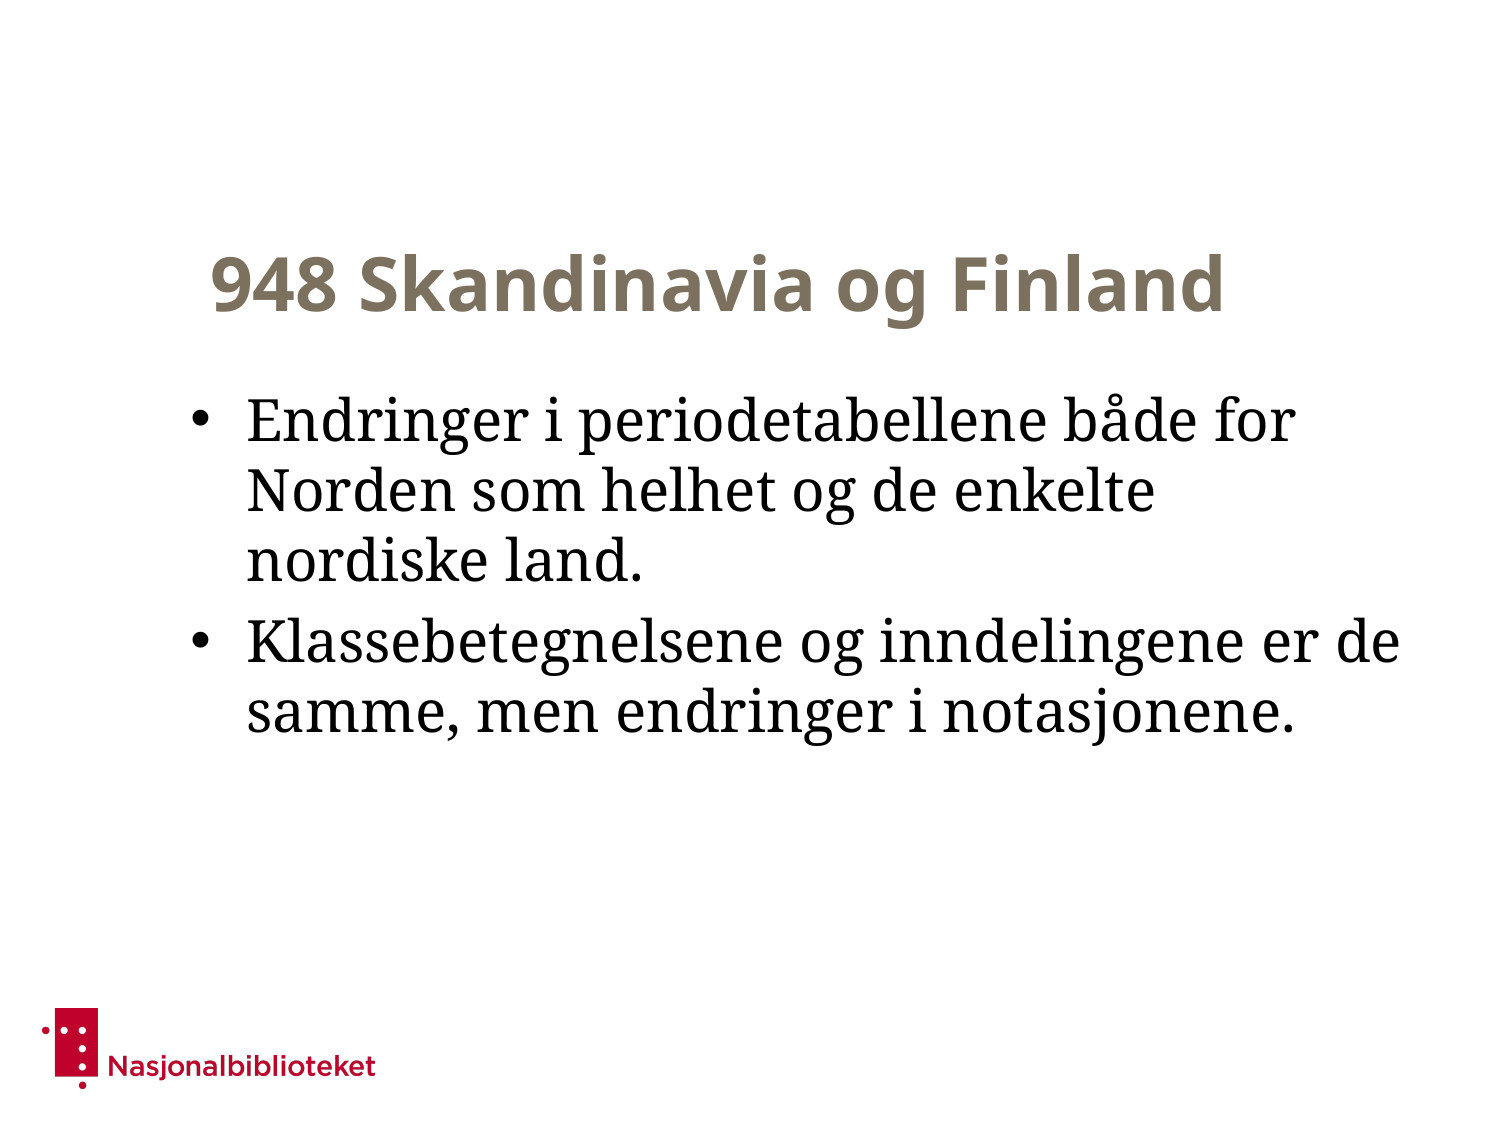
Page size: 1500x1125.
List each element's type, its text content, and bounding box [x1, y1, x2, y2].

list Endringer i periodetabellene både for Norden som helhet og de enkelte nordiske land. Klassebetegnelsene og inndelingene er de samme, men endringer i notasjonene. [175, 375, 1425, 1043]
title 948 Skandinavia og Finland [175, 187, 1425, 375]
picture [42, 1008, 375, 1089]
